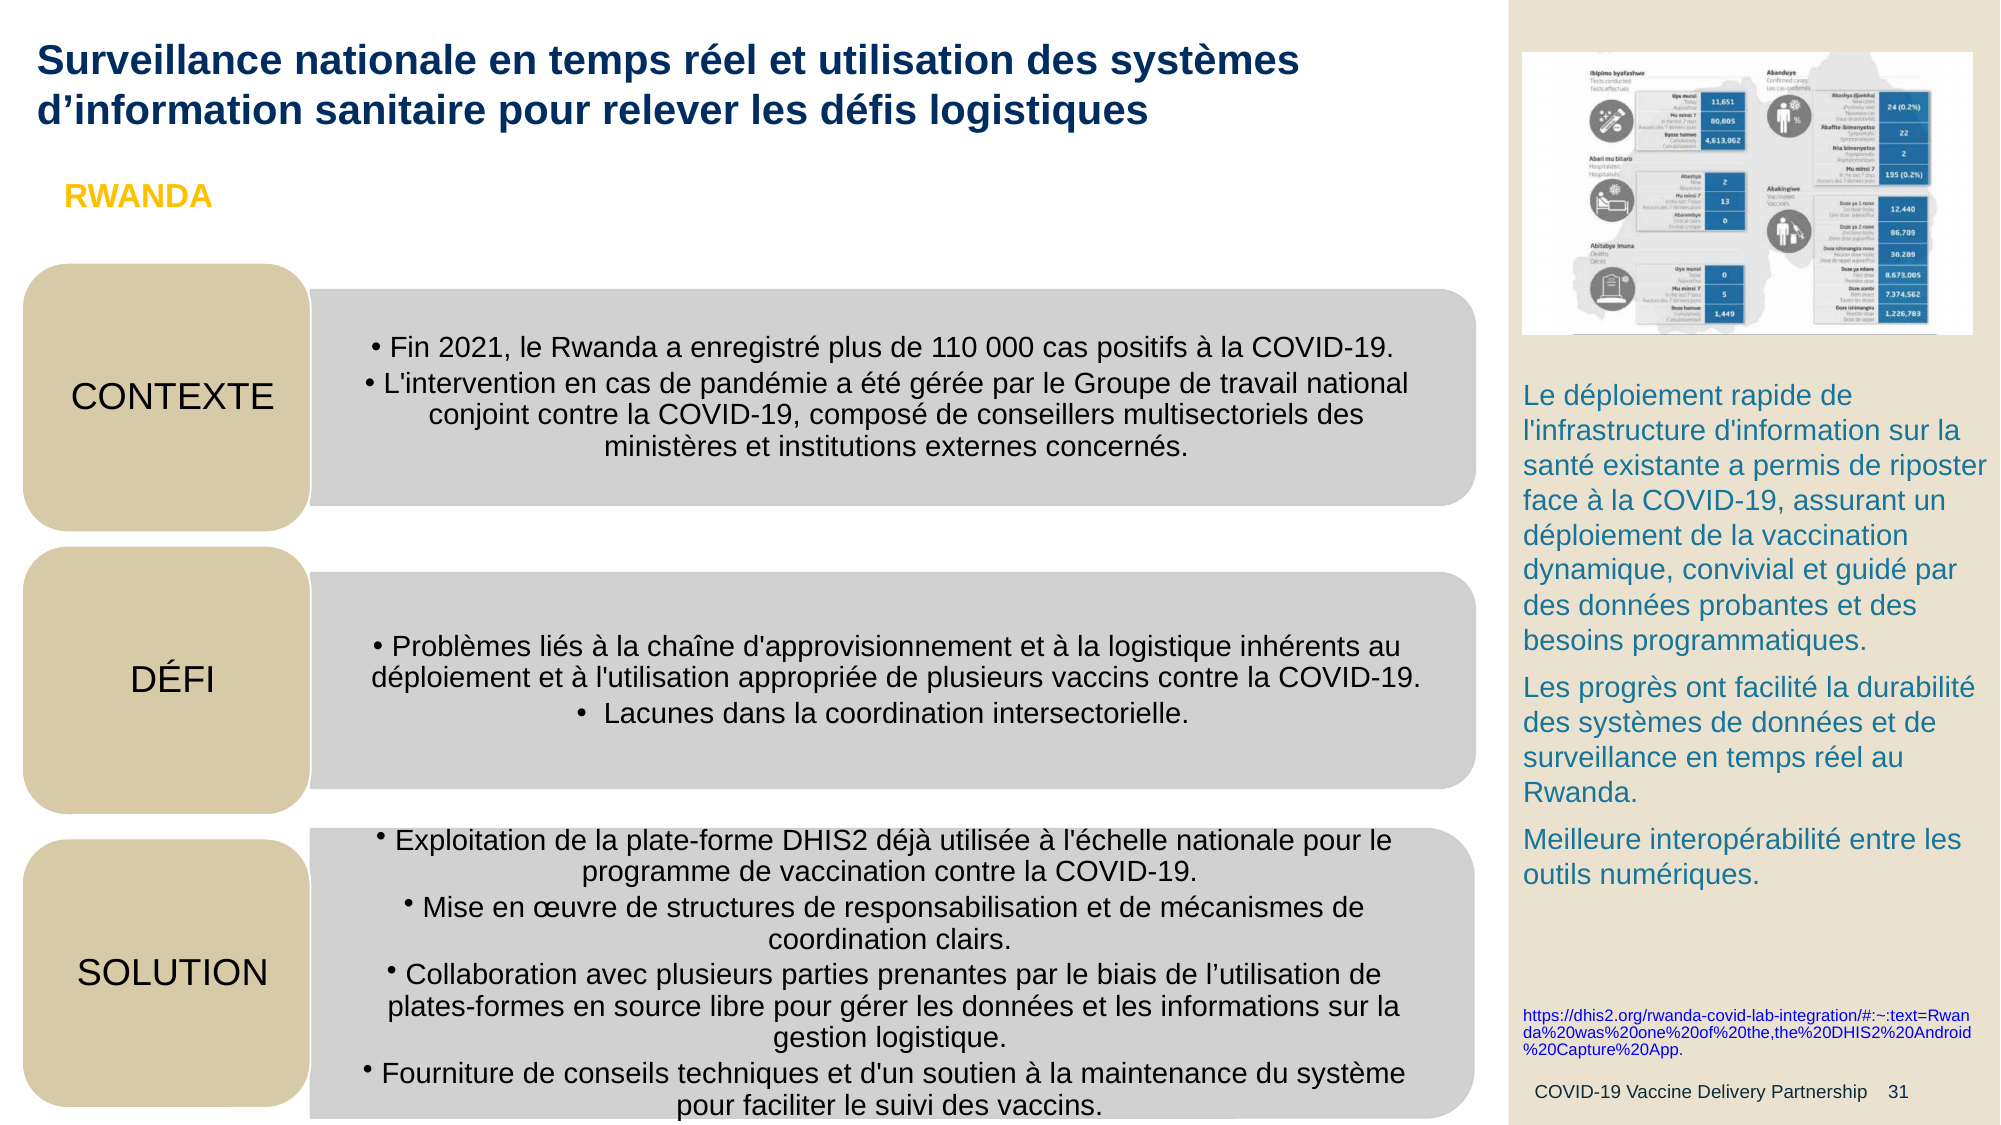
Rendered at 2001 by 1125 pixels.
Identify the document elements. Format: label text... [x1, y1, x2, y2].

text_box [15, 262, 1482, 1119]
title Surveillance nationale en temps réel et utilisation des systèmes d’information sanitaire pour relever les défis logistiques [36, 32, 1502, 159]
text_box [1541, 1047, 1984, 1068]
subtitle RWANDA [64, 173, 1433, 215]
text_box [1974, 63, 1984, 139]
text_box Le déploiement rapide de l'infrastructure d'information sur la santé existante a permis de riposter face à la COVID-19, assurant un déploiement de la vaccination dynamique, convivial et guidé par des données probantes et des besoins programmatiques. Les progrès ont facilité la durabilité des systèmes de données et de surveillance en temps réel au Rwanda. Meilleure interopérabilité entre les outils numériques. [1523, 376, 1999, 1047]
text_box [1541, 139, 1984, 376]
picture [1522, 52, 1974, 336]
text_box https://dhis2.org/rwanda-covid-lab-integration/#:~:text=Rwanda%20was%20one%20of%20the,the%20DHIS2%20Android%20Capture%20App. [1523, 1005, 1974, 1026]
